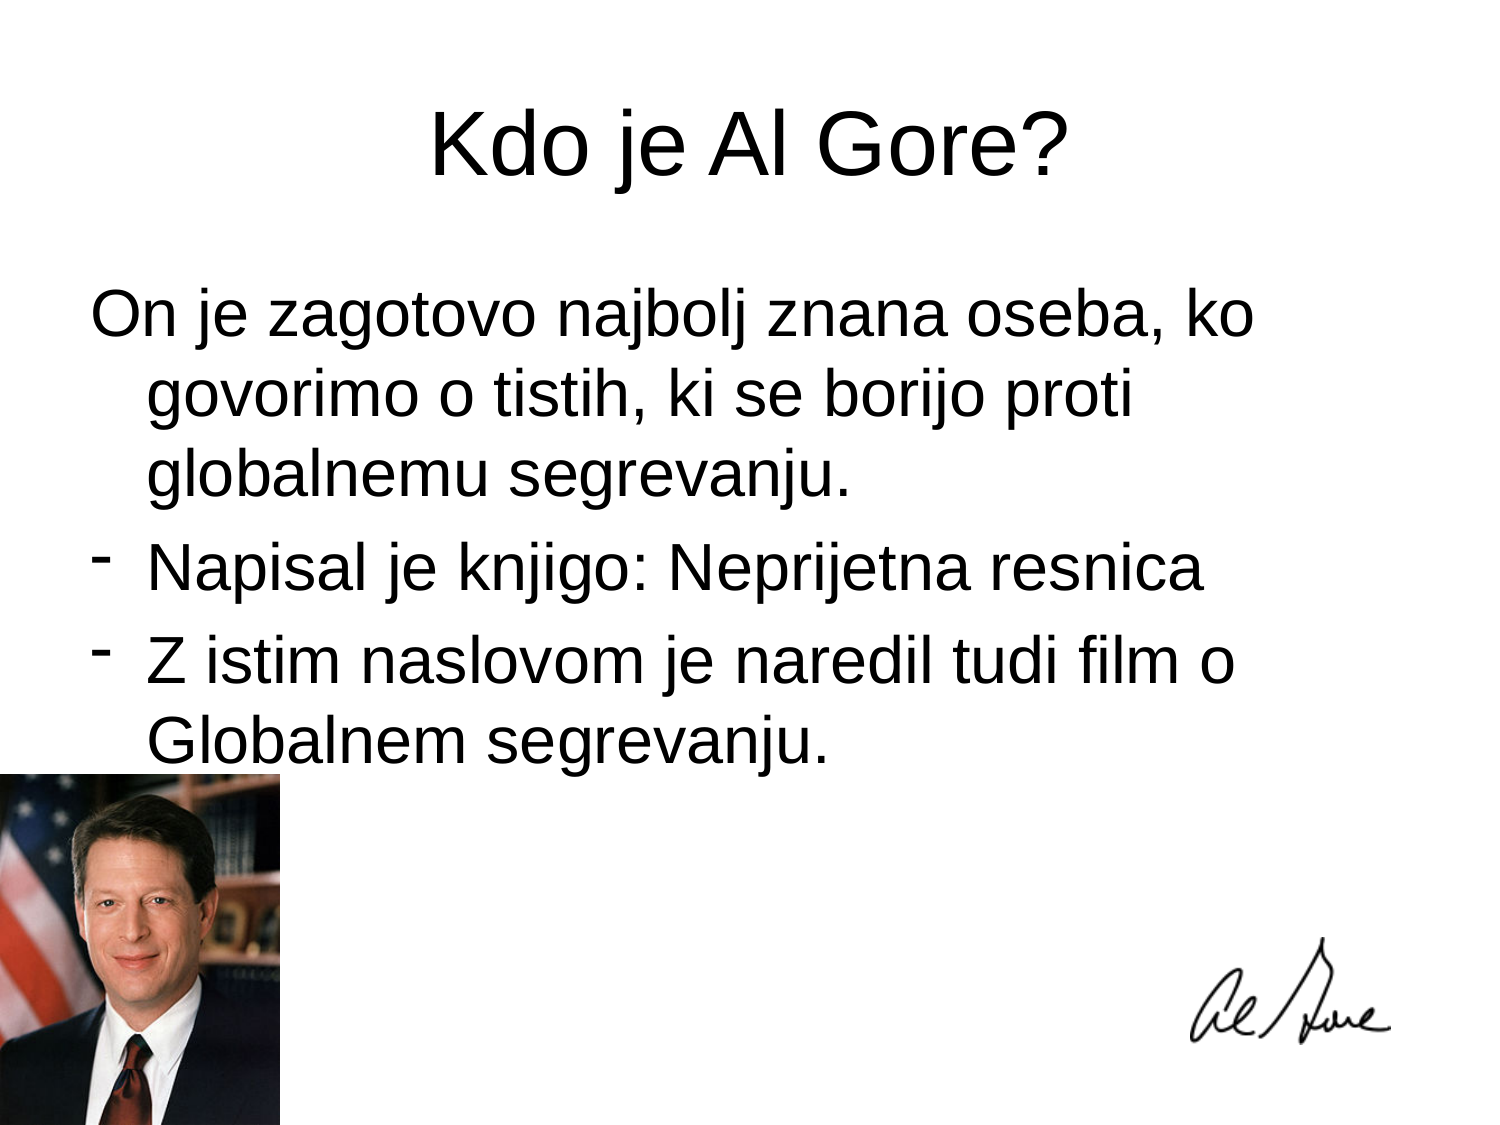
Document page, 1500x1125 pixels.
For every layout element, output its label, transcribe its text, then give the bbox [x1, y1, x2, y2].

picture [1189, 936, 1391, 1046]
list On je zagotovo najbolj znana oseba, ko govorimo o tistih, ki se borijo proti globalnemu segrevanju. Napisal je knjigo: Neprijetna resnica Z istim naslovom je naredil tudi film o Globalnem segrevanju. [75, 262, 1425, 1005]
title Kdo je Al Gore? [75, 45, 1425, 233]
picture [0, 774, 280, 1125]
